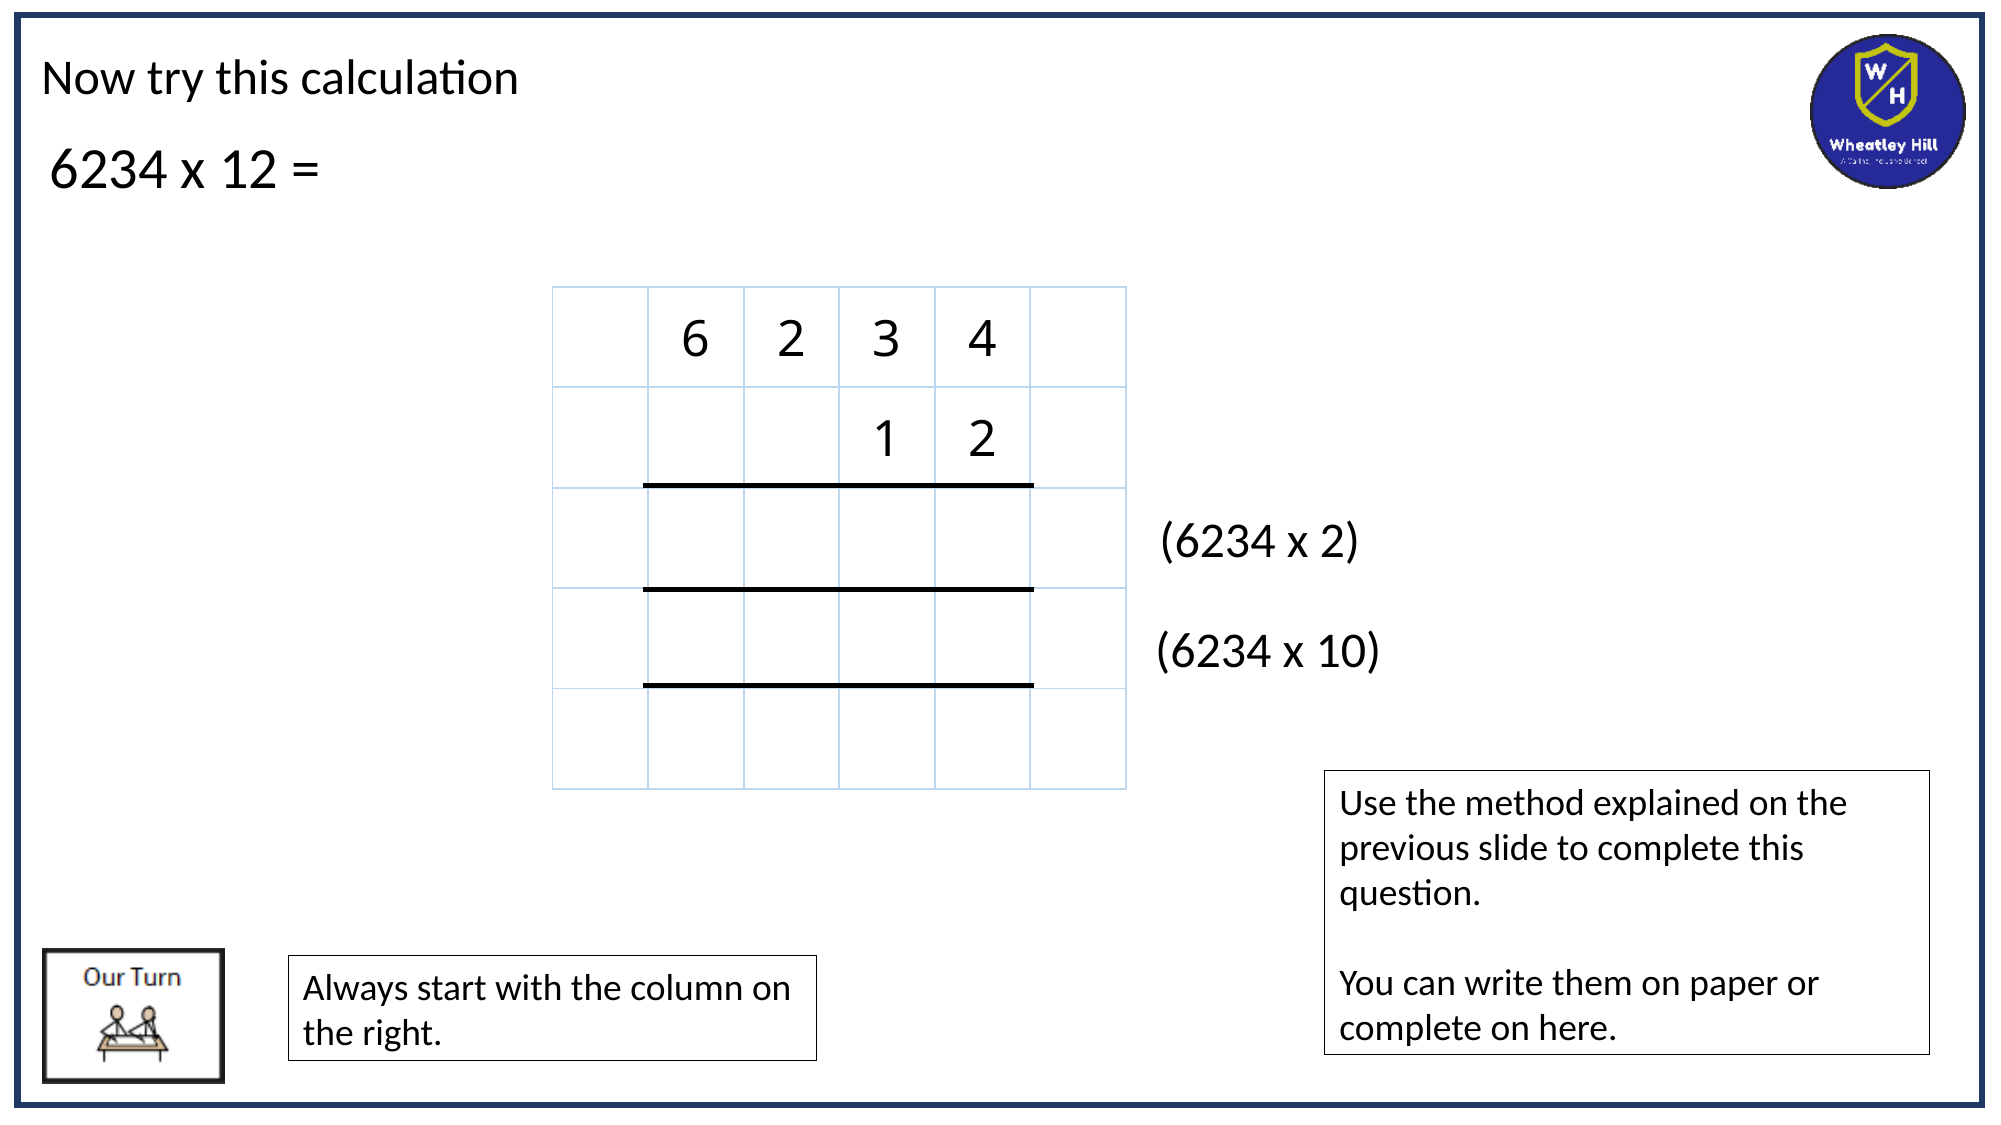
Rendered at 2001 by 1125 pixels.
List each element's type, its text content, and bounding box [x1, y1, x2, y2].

text_box (6234 x 10) [1140, 609, 1406, 685]
text_box Now try this calculation [26, 37, 668, 112]
text_box Always start with the column on the right. [288, 955, 817, 1061]
text_box Use the method explained on the previous slide to complete this question. You can write them on paper or complete on here. [1324, 770, 1930, 1055]
text_box 6234 x 12 = [34, 123, 723, 208]
picture [42, 948, 225, 1085]
picture [1810, 34, 1966, 190]
text_box [16, 14, 1983, 1106]
text_box (6234 x 2) [1144, 500, 1505, 575]
